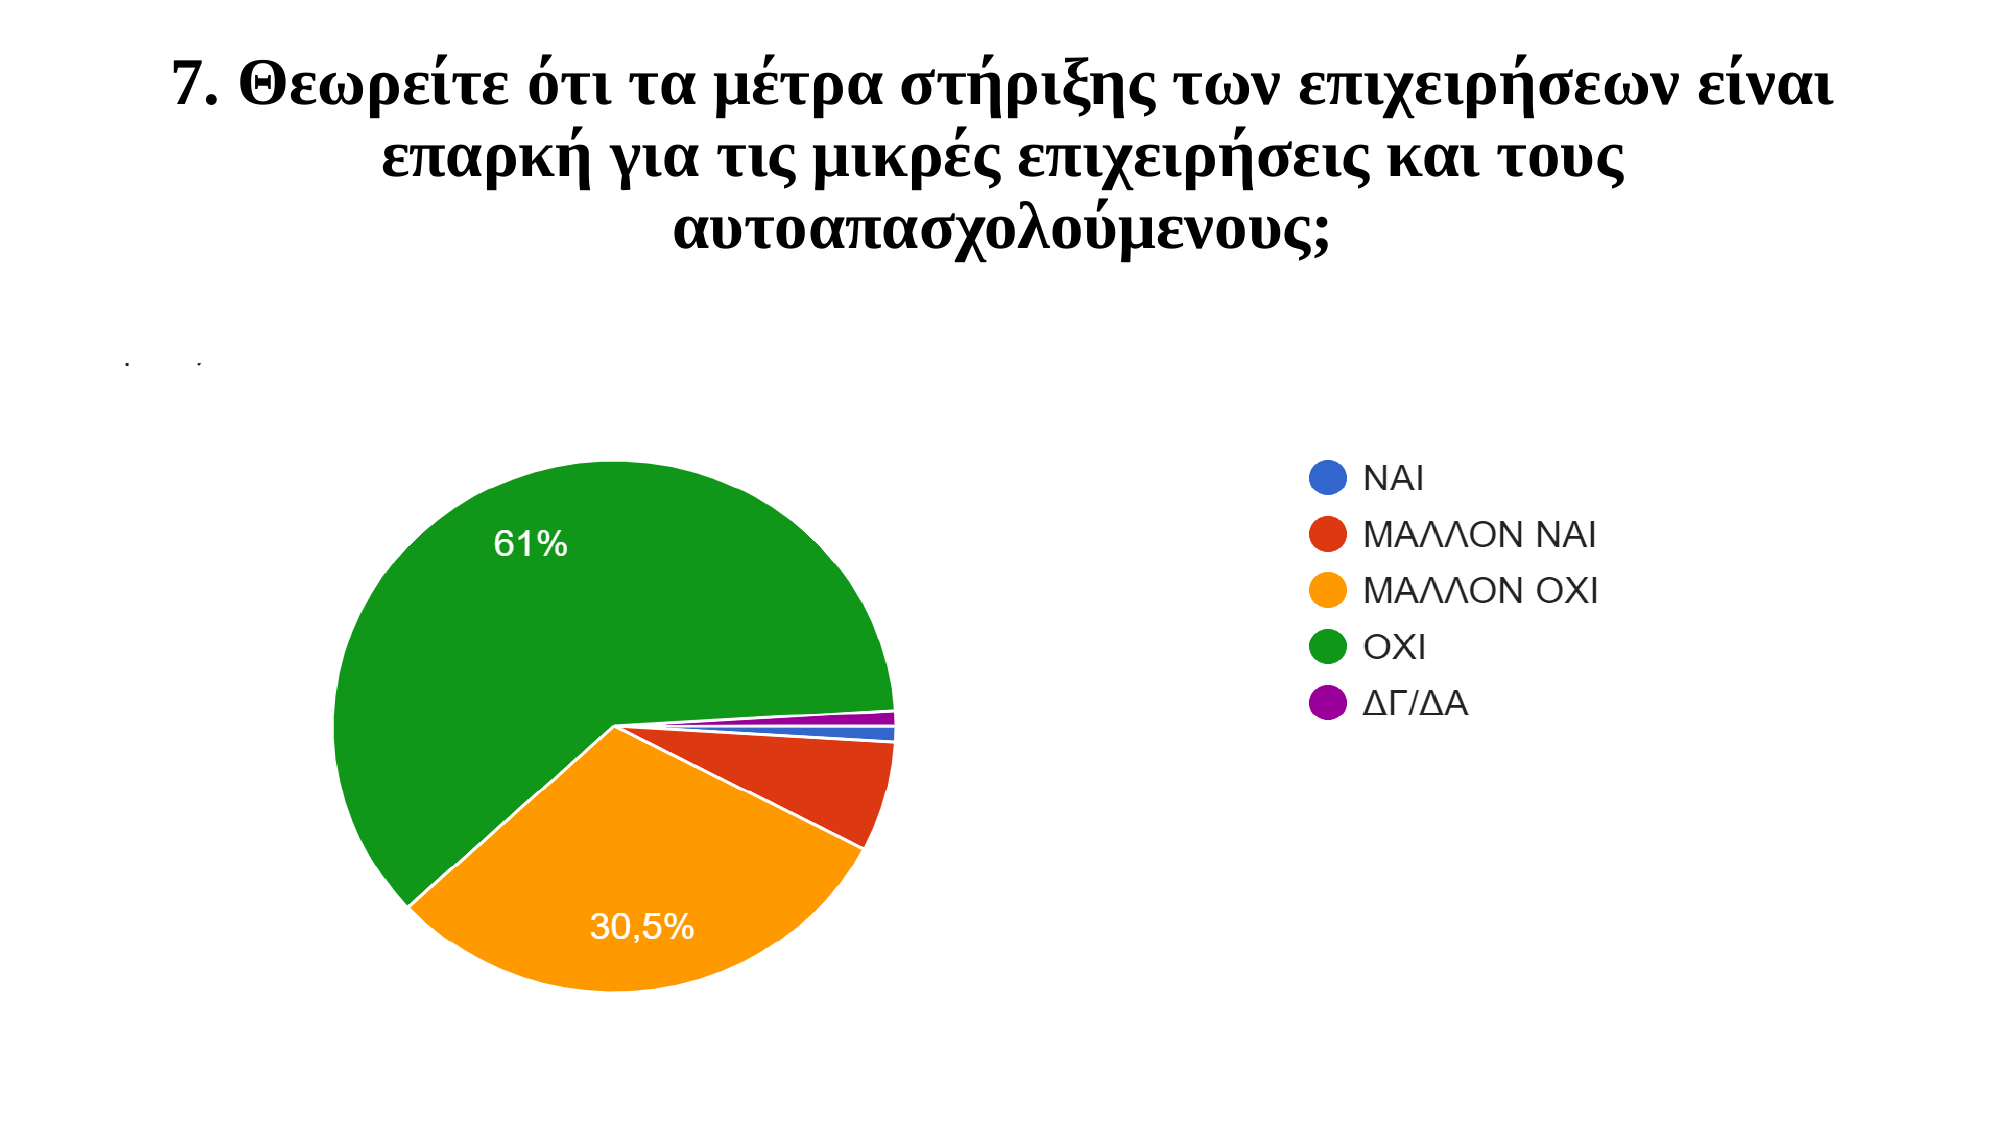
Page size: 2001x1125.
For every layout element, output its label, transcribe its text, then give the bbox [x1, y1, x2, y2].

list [26, 363, 2000, 1093]
title 7. Θεωρείτε ότι τα μέτρα στήριξης των επιχειρήσεων είναι επαρκή για τις μικρές επιχειρήσεις και τους αυτοαπασχολούμενους; [115, 32, 1892, 278]
